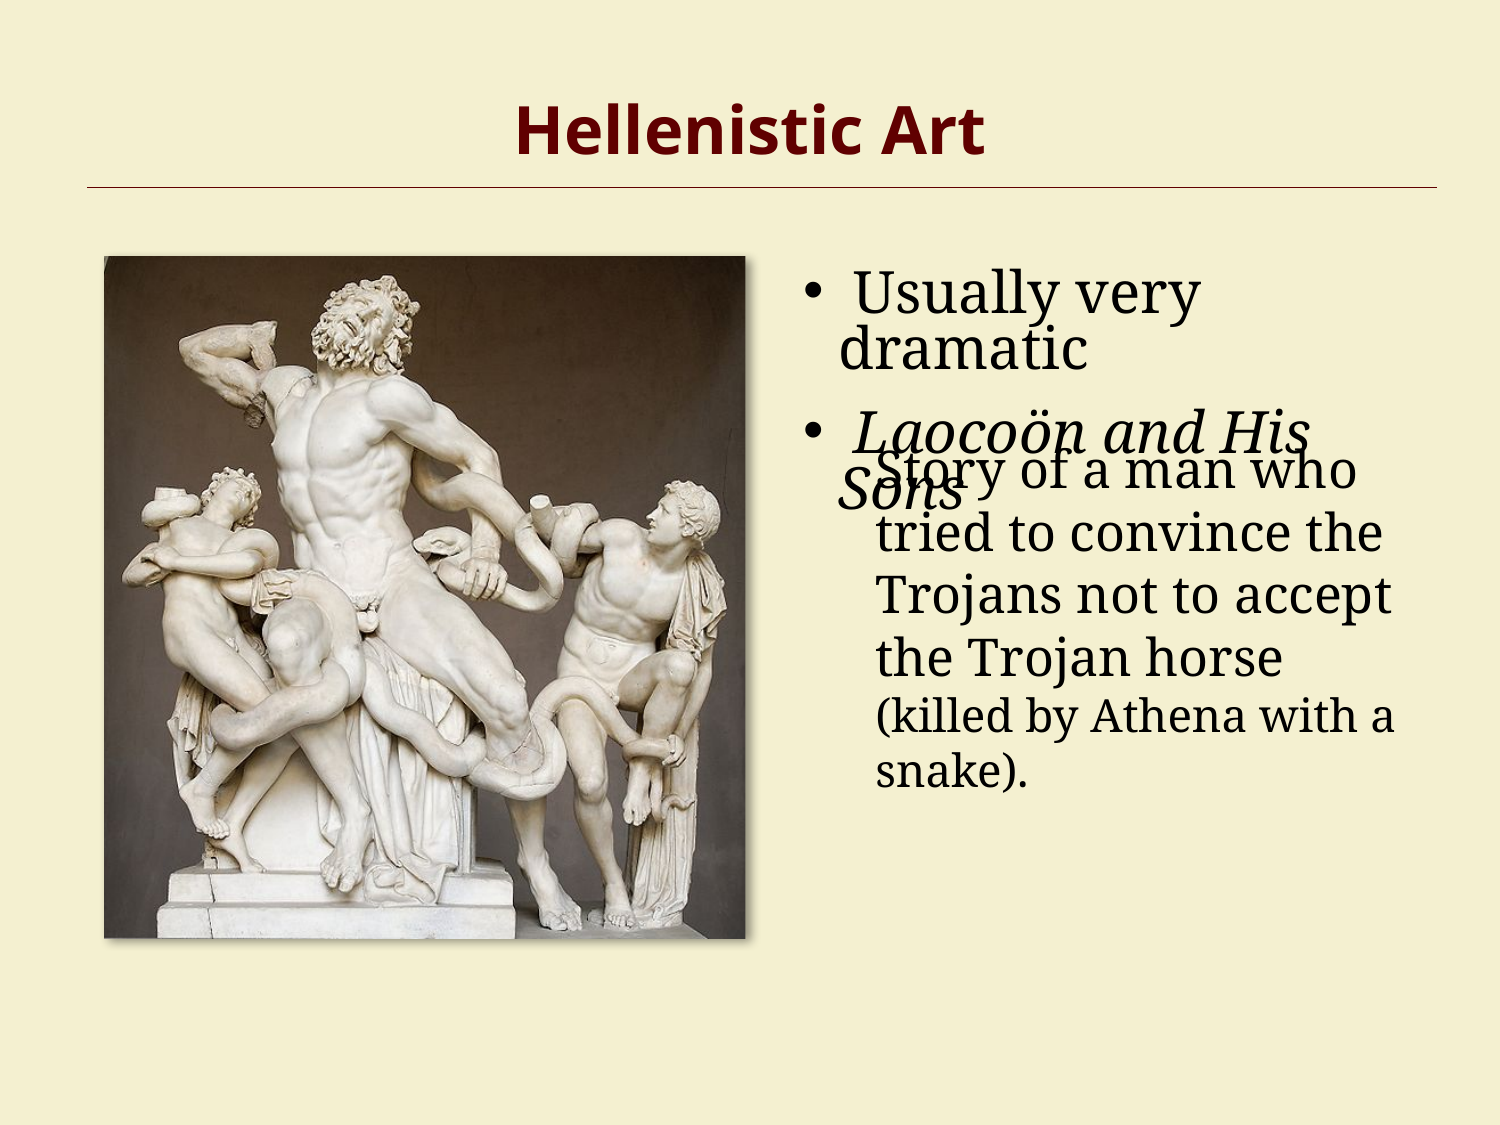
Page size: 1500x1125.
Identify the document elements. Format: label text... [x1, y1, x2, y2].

list Story of a man who tried to convince the Trojans not to accept the Trojan horse (killed by Athena with a snake). [758, 428, 1447, 818]
text_box Hellenistic Art [0, 80, 1500, 175]
text_box Usually very dramatic Laocoön and His Sons [788, 261, 1460, 593]
picture [103, 255, 746, 939]
